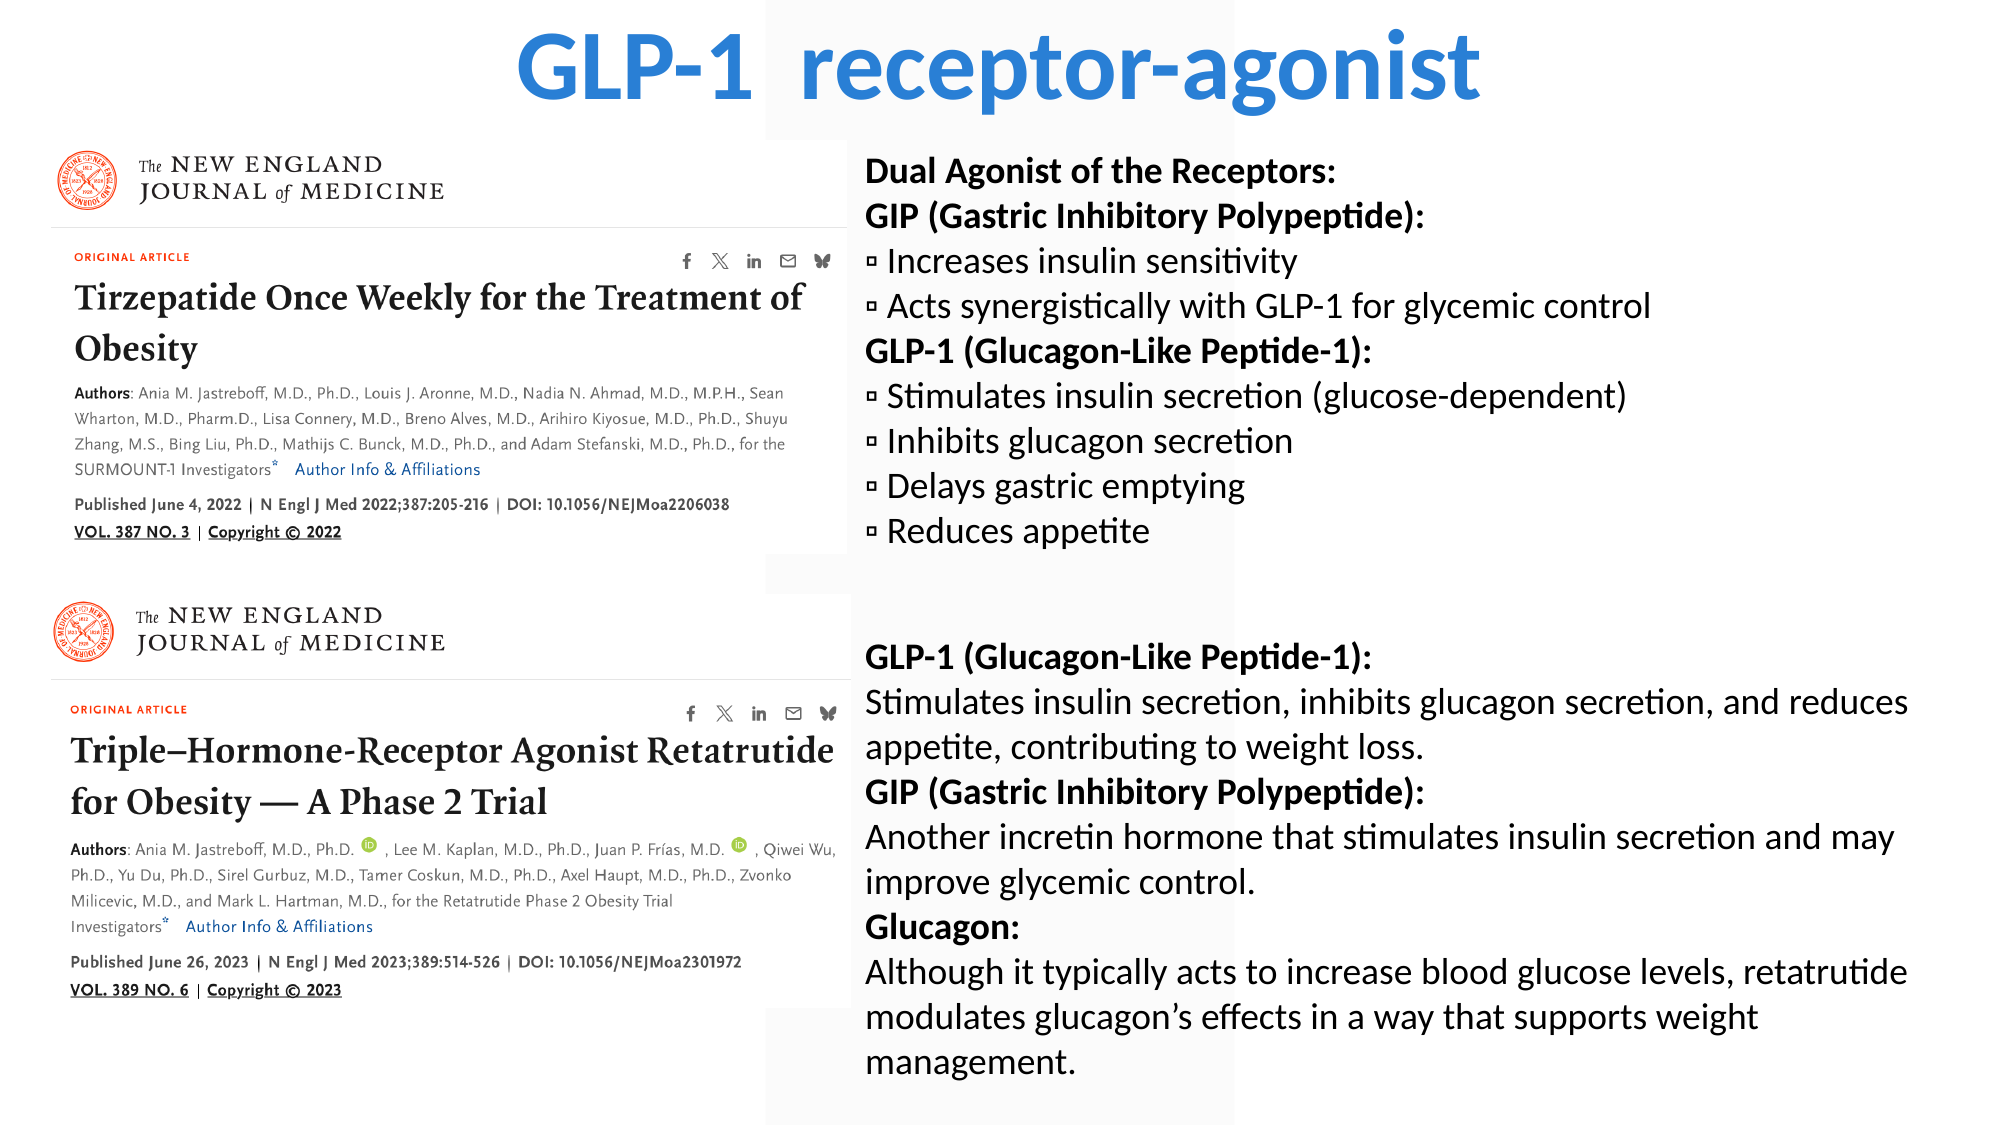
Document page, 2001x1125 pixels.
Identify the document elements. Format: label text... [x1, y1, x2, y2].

picture [50, 140, 847, 554]
text_box GLP-1 (Glucagon-Like Peptide-1): Stimulates insulin secretion, inhibits glucagon secretion, and reduces appetite, contributing to weight loss. GIP (Gastric Inhibitory Polypeptide): Another incretin hormone that stimulates insulin secretion and may improve glycemic control. Glucagon: Although it typically acts to increase blood glucose levels, retatrutide modulates glucagon’s effects in a way that supports weight management. [850, 624, 1949, 1090]
text_box Dual Agonist of the Receptors: GIP (Gastric Inhibitory Polypeptide): ▫ Increases insulin sensitivity ▫ Acts synergistically with GLP-1 for glycemic control GLP-1 (Glucagon-Like Peptide-1): ▫ Stimulates insulin secretion (glucose-dependent) ▫ Inhibits glucagon secretion ▫ Delays gastric emptying ▫ Reduces appetite [851, 138, 1851, 559]
text_box GLP-1 receptor-agonist [385, 0, 1615, 128]
picture [50, 594, 851, 1008]
